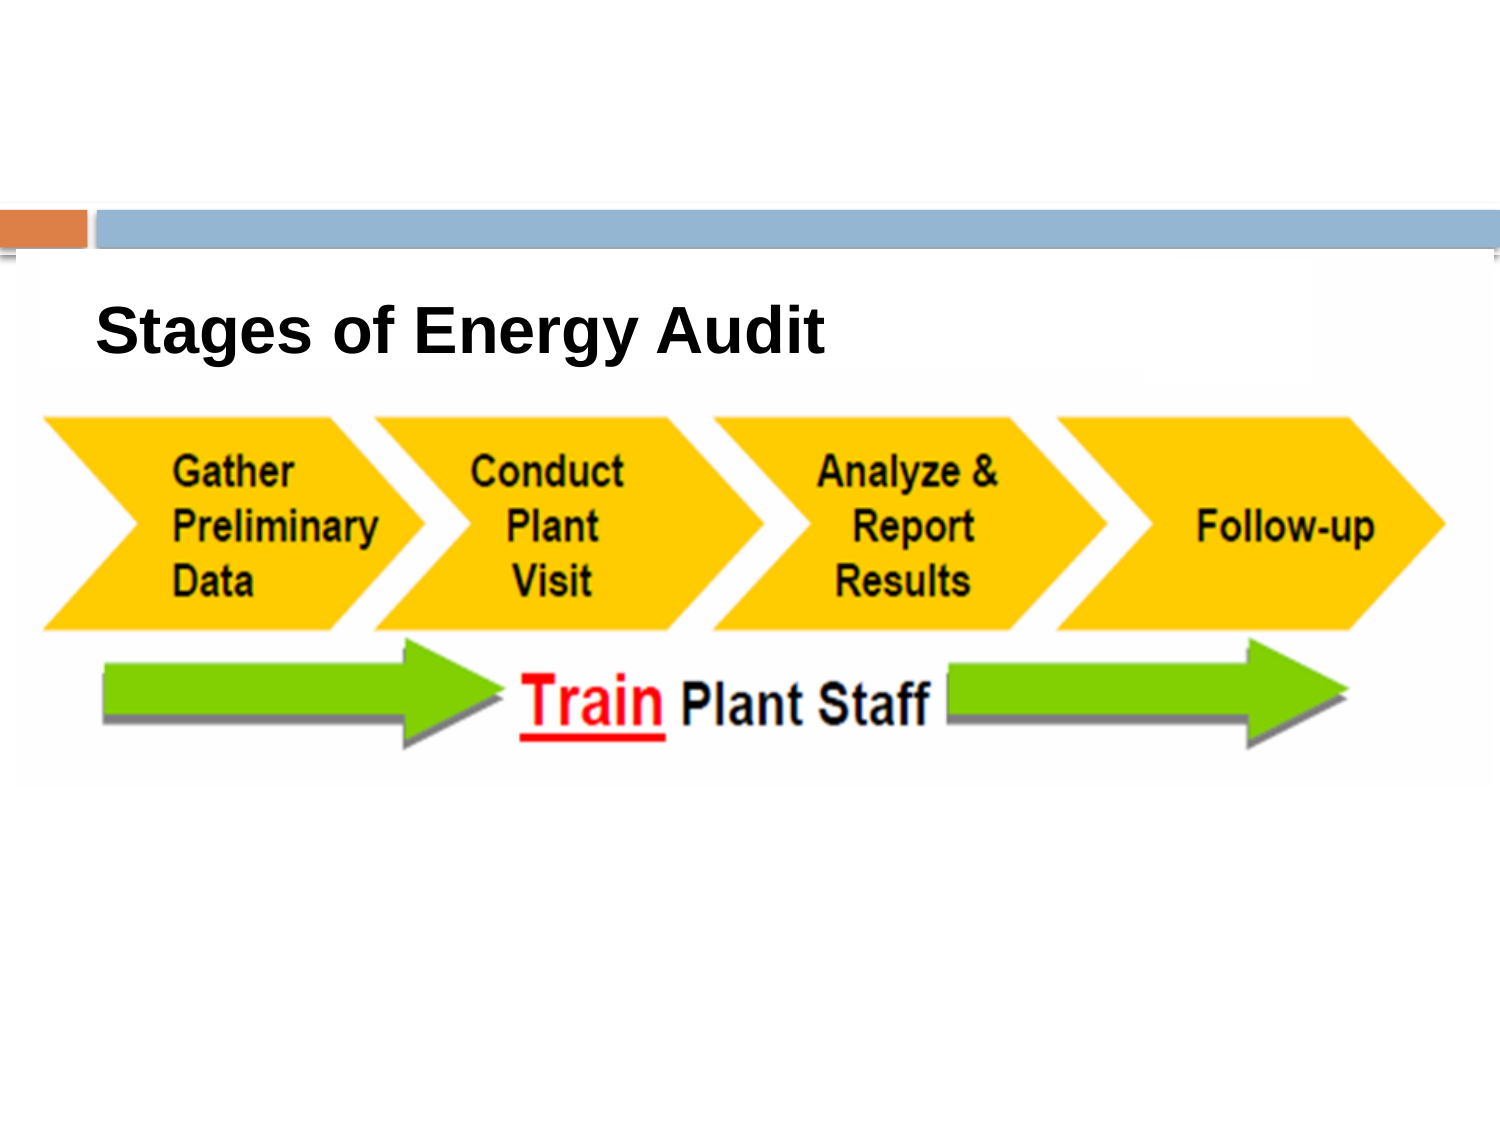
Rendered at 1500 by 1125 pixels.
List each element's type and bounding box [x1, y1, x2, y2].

text_box [16, 249, 1494, 788]
